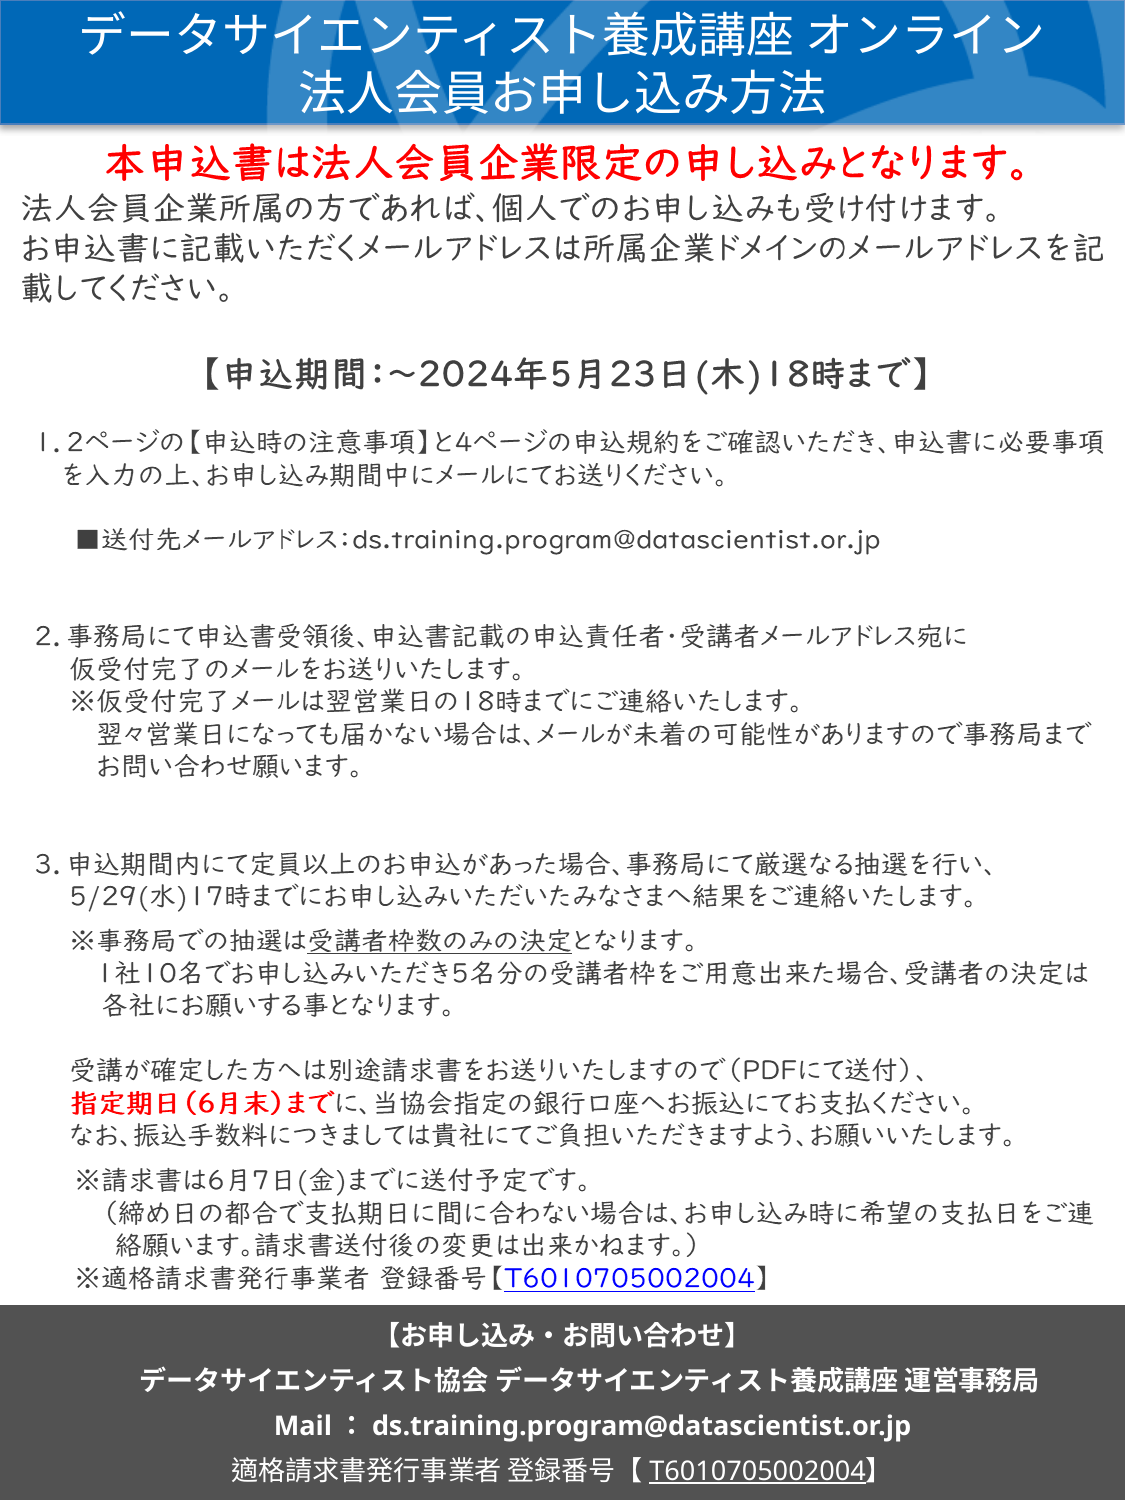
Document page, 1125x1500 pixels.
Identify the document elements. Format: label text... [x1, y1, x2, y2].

text_box 【お申し込み・お問い合わせ】 データサイエンティスト協会 データサイエンティスト養成講座 運営事務局 Mail：ds.training.program@datascientist.or.jp 適格請求書発行事業者 登録番号【T6010705002004】 [11, 1358, 1113, 1490]
picture [0, 0, 1125, 1350]
text_box データサイエンティスト養成講座 オンライン 法人会員お申し込み方法 [0, 0, 261, 125]
text_box [0, 1357, 1125, 1500]
